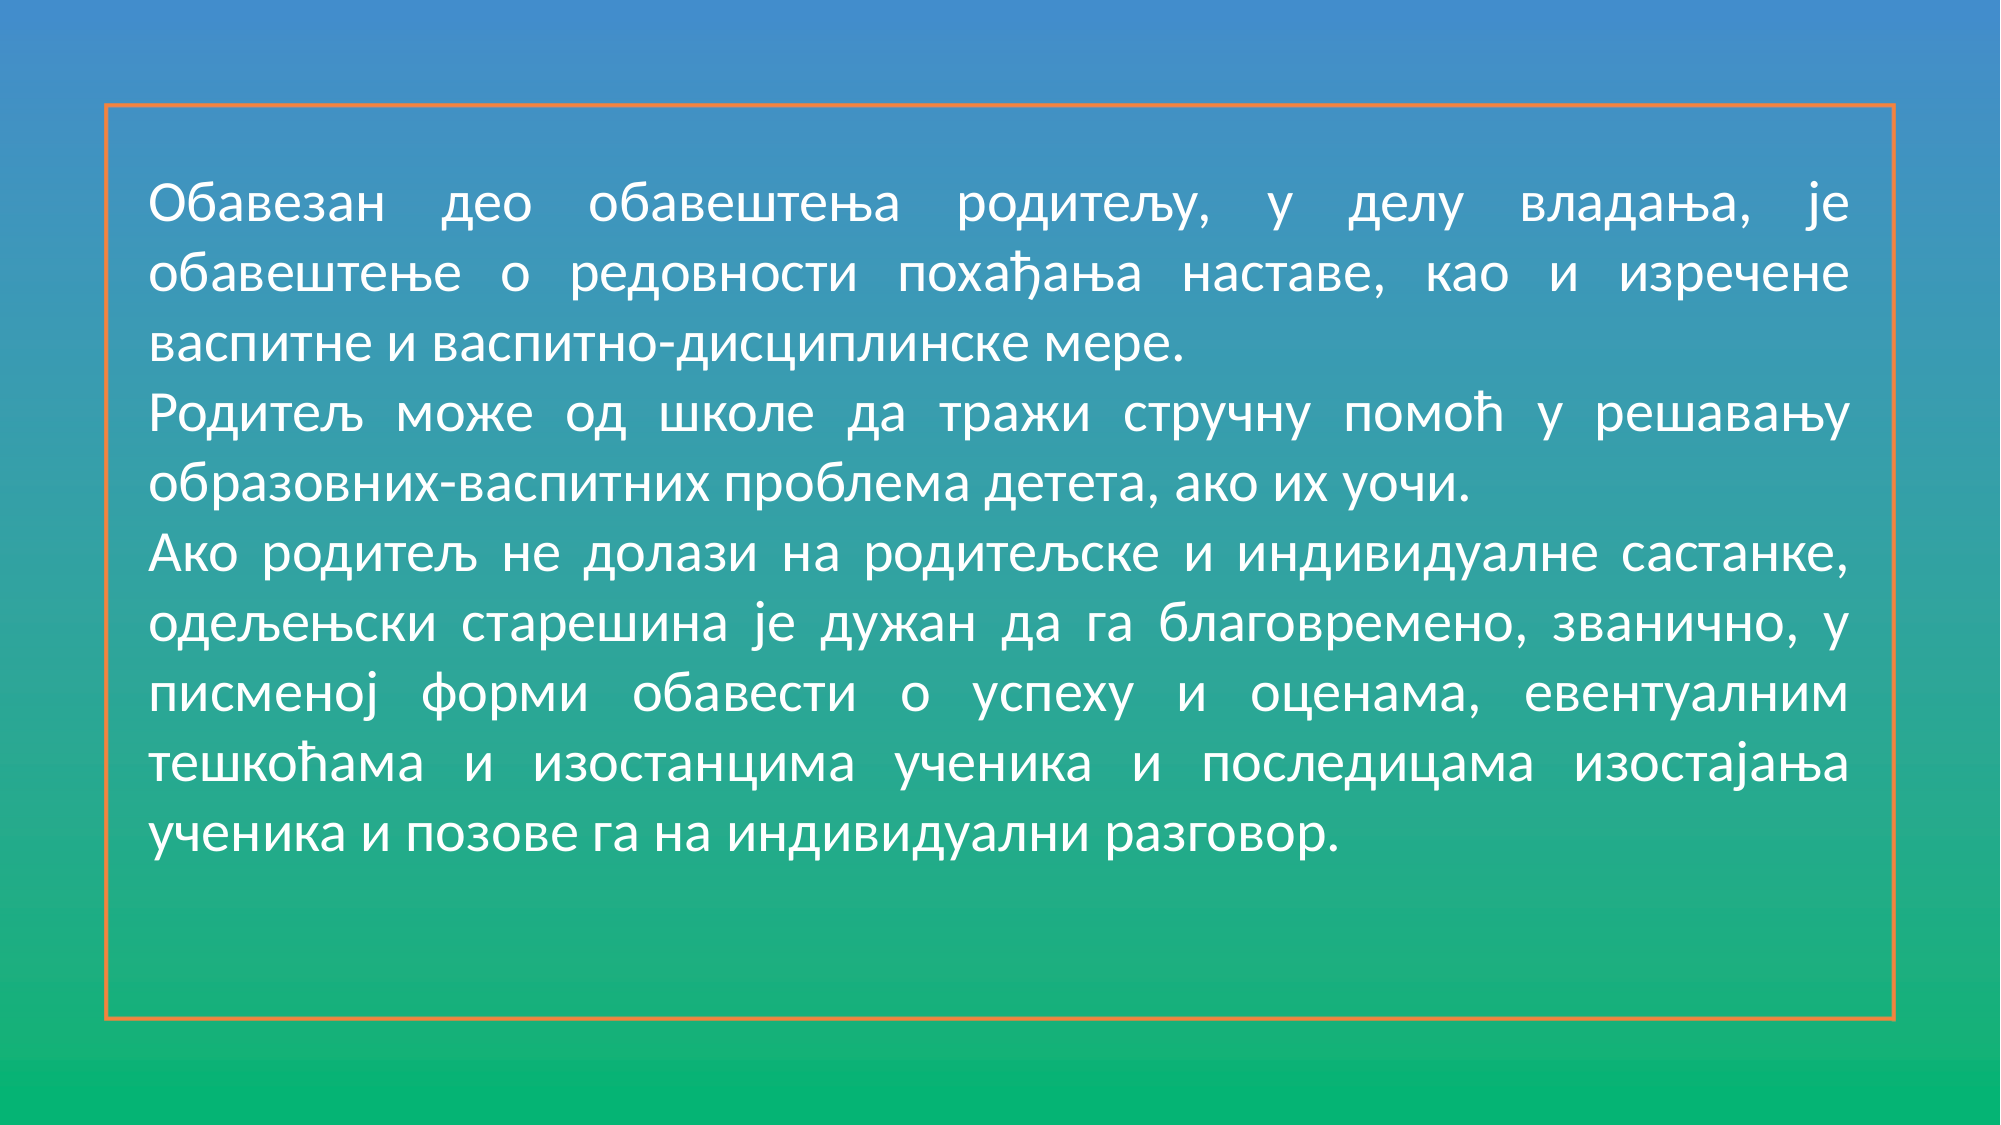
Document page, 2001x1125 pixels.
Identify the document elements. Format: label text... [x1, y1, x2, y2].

picture [0, 0, 2000, 1125]
text_box Обавезан део обавештења родитељу, у делу владања, је обавештење о редовности похађања наставе, као и изречене васпитне и васпитно-дисциплинске мере. Родитељ може од школе да тражи стручну помоћ у решавању образовних-васпитних проблема детета, ако их уочи. Ако родитељ не долази на родитељске и индивидуалне састанке, одељењски старешина је дужан да га благовремено, званично, у писменој форми обавести о успеху и оценама, евентуалним тешкоћама и изостанцима ученика и последицама изостајања ученика и позове га на индивидуални разговор. [133, 155, 1867, 871]
